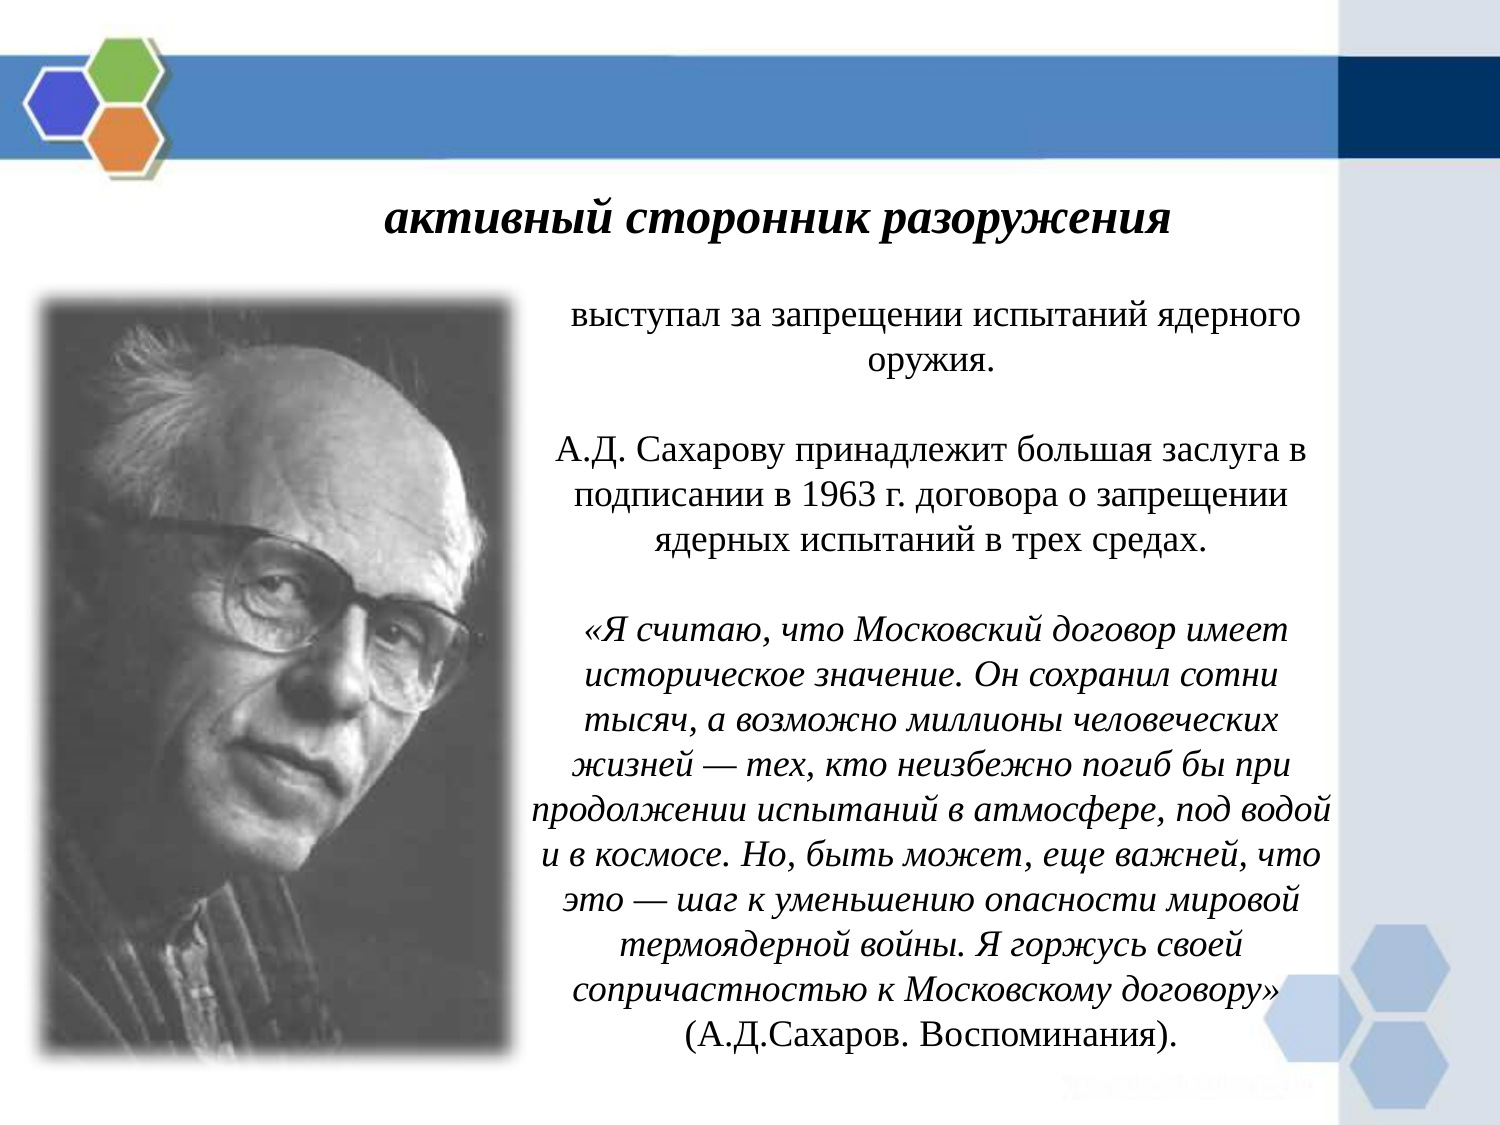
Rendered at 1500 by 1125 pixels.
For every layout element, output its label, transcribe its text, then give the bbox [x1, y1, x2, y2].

text_box выступал за запрещении испытаний ядерного оружия. А.Д. Сахарову принадлежит большая заслуга в подписании в 1963 г. договора о запрещении ядерных испытаний в трех средах. «Я считаю, что Московский договор имеет историческое значение. Он сохранил сотни тысяч, а возможно миллионы человеческих жизней — тех, кто неизбежно погиб бы при продолжении испытаний в атмосфере, под водой и в космосе. Но, быть может, еще важней, что это — шаг к уменьшению опасности мировой термоядерной войны. Я горжусь своей сопричастностью к Московскому договору» (А.Д.Сахаров. Воспоминания). [529, 281, 1348, 1061]
picture [0, 0, 1500, 1125]
text_box активный сторонник разоружения [369, 175, 1187, 251]
